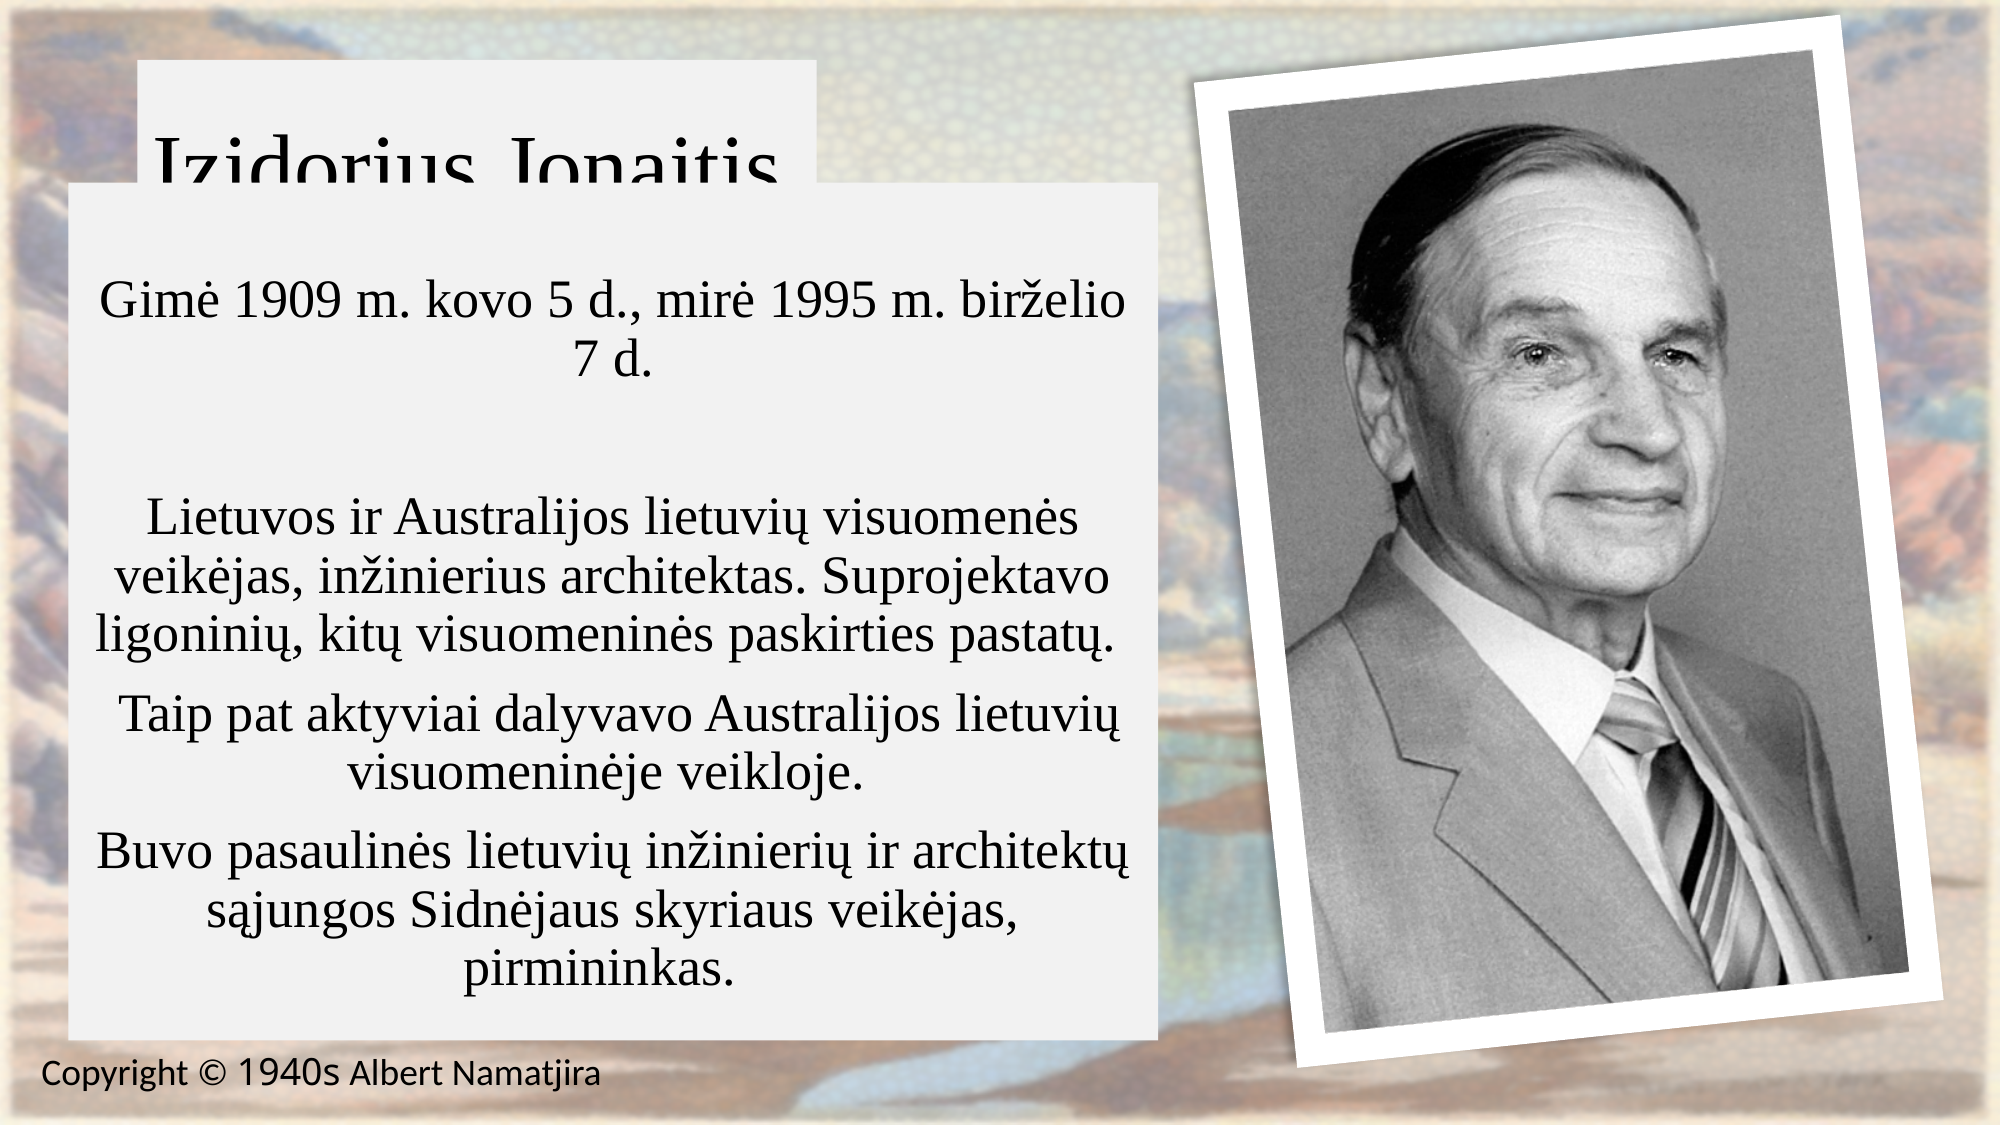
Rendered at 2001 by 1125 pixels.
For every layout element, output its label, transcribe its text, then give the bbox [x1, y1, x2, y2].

text_box Copyright © 1940s Albert Namatjira [26, 1040, 725, 1101]
list Gimė 1909 m. kovo 5 d., mirė 1995 m. birželio 7 d. Lietuvos ir Australijos lietuvių visuomenės veikėjas, inžinierius architektas. Suprojektavo ligoninių, kitų visuomeninės paskirties pastatų. Taip pat aktyviai dalyvavo Australijos lietuvių visuomeninėje veikloje. Buvo pasaulinės lietuvių inžinierių ir architektų sąjungos Sidnėjaus skyriaus veikėjas, pirmininkas. [68, 182, 1159, 1041]
title Izidorius Jonaitis [137, 59, 817, 182]
picture [1229, 51, 1909, 1032]
